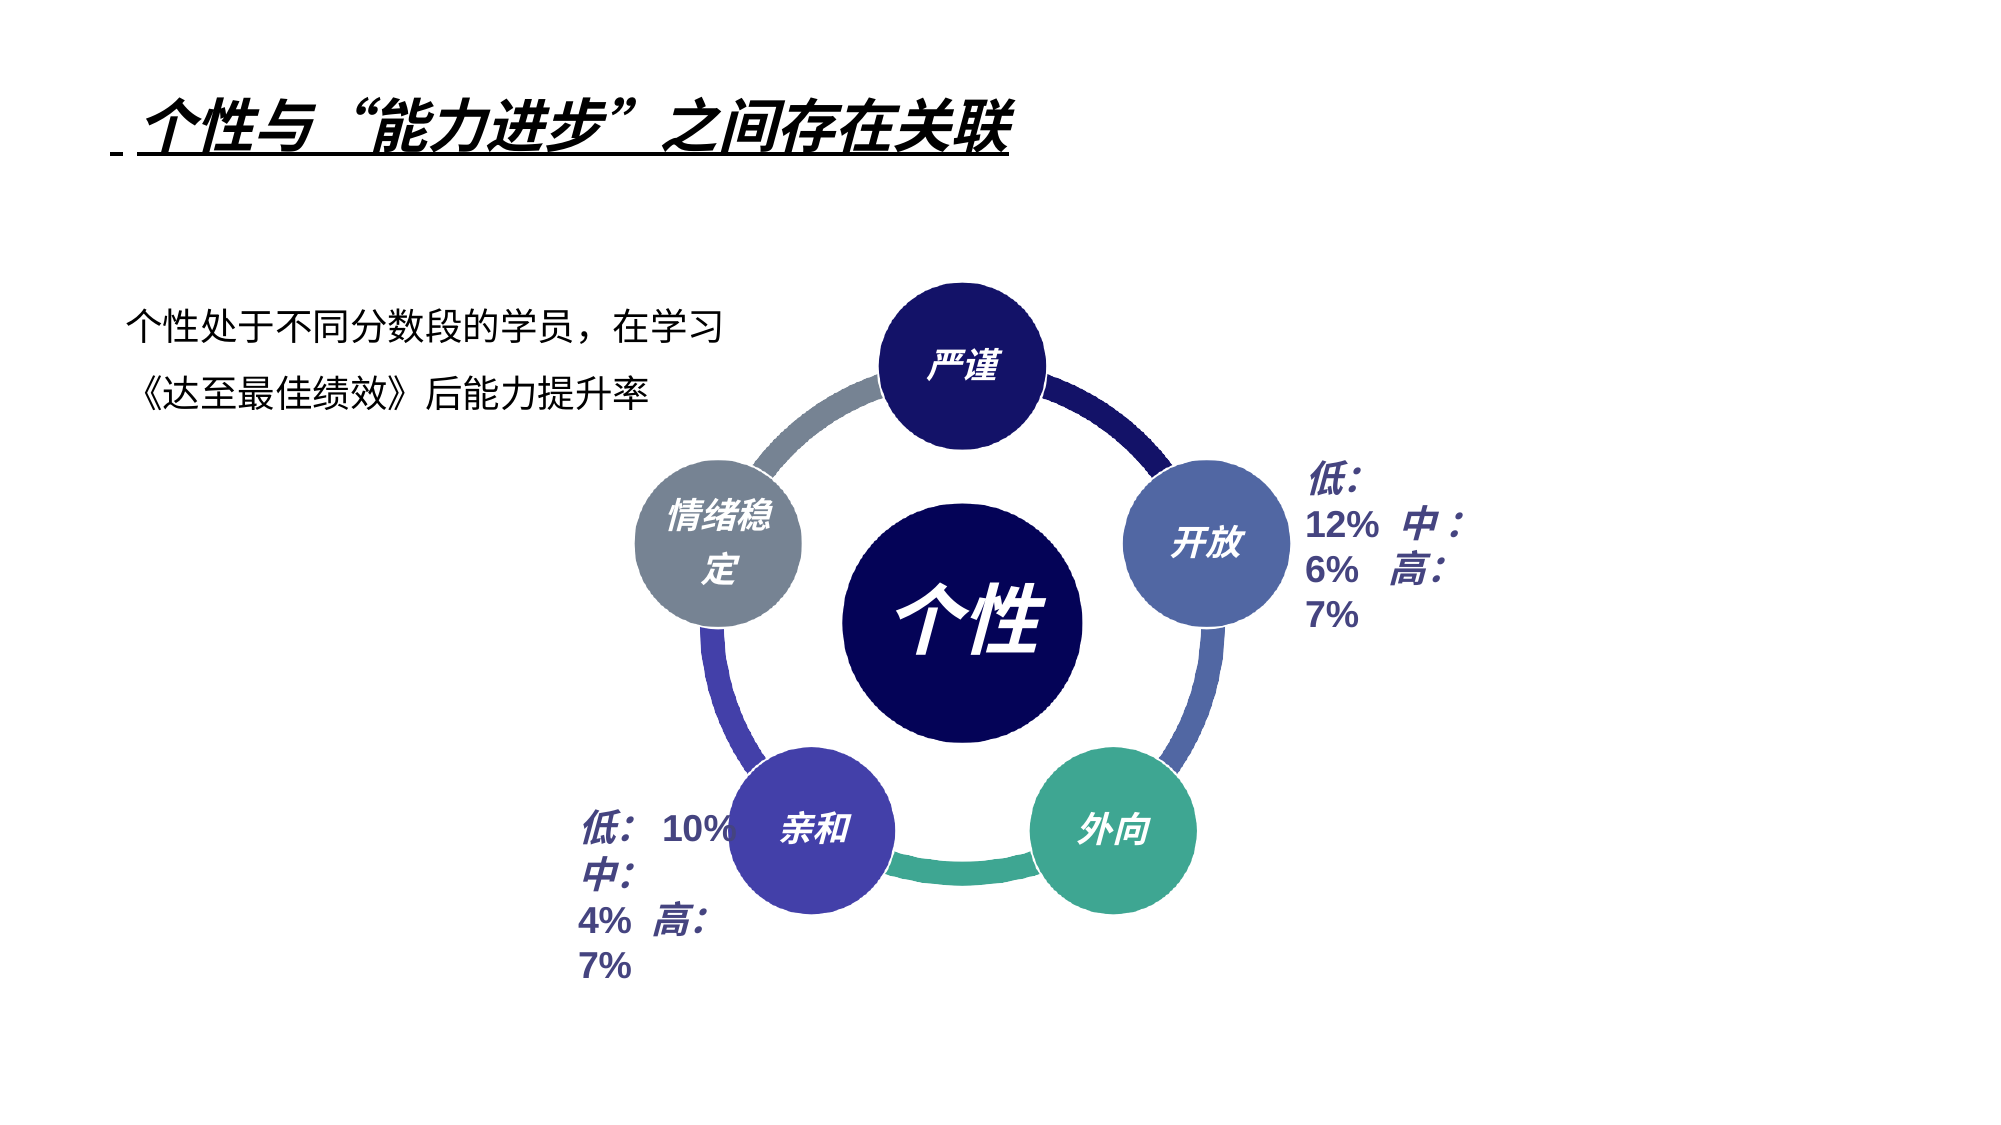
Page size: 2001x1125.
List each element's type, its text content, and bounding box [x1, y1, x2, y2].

picture [632, 280, 1292, 916]
text_box 低：12% 中 ：6% 高：7% [1303, 453, 1458, 636]
title 个性与“能力进步”之间存在关联 [107, 87, 1893, 278]
text_box 个性处于不同分数段的学员，在学习 《达至最佳绩效》后能力提升率 [122, 278, 727, 416]
text_box 低：10% 亲和 中：4% 高：7% [576, 802, 849, 986]
